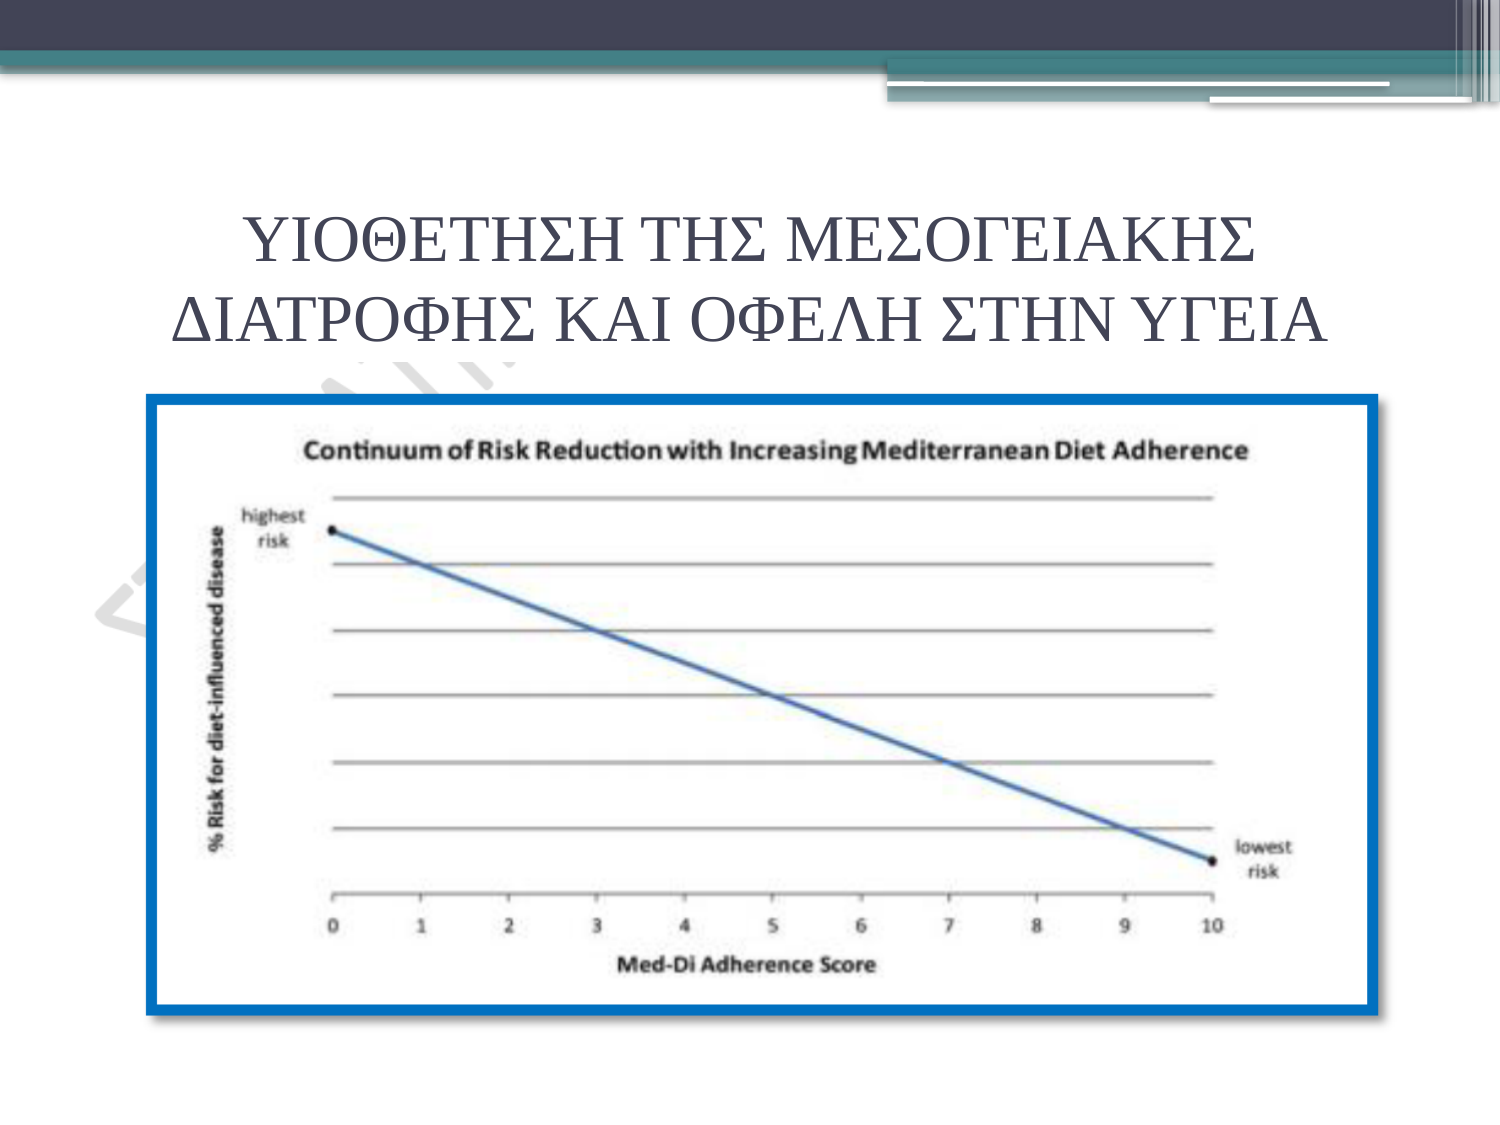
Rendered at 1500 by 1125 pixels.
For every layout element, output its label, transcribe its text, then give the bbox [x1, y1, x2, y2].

title ΥΙΟΘΕΤΗΣΗ ΤΗΣ ΜΕΣΟΓΕΙΑΚΗΣ ΔΙΑΤΡΟΦΗΣ ΚΑΙ ΟΦΕΛΗ ΣΤΗΝ ΥΓΕΙΑ [75, 187, 1425, 363]
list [52, 362, 1404, 1045]
